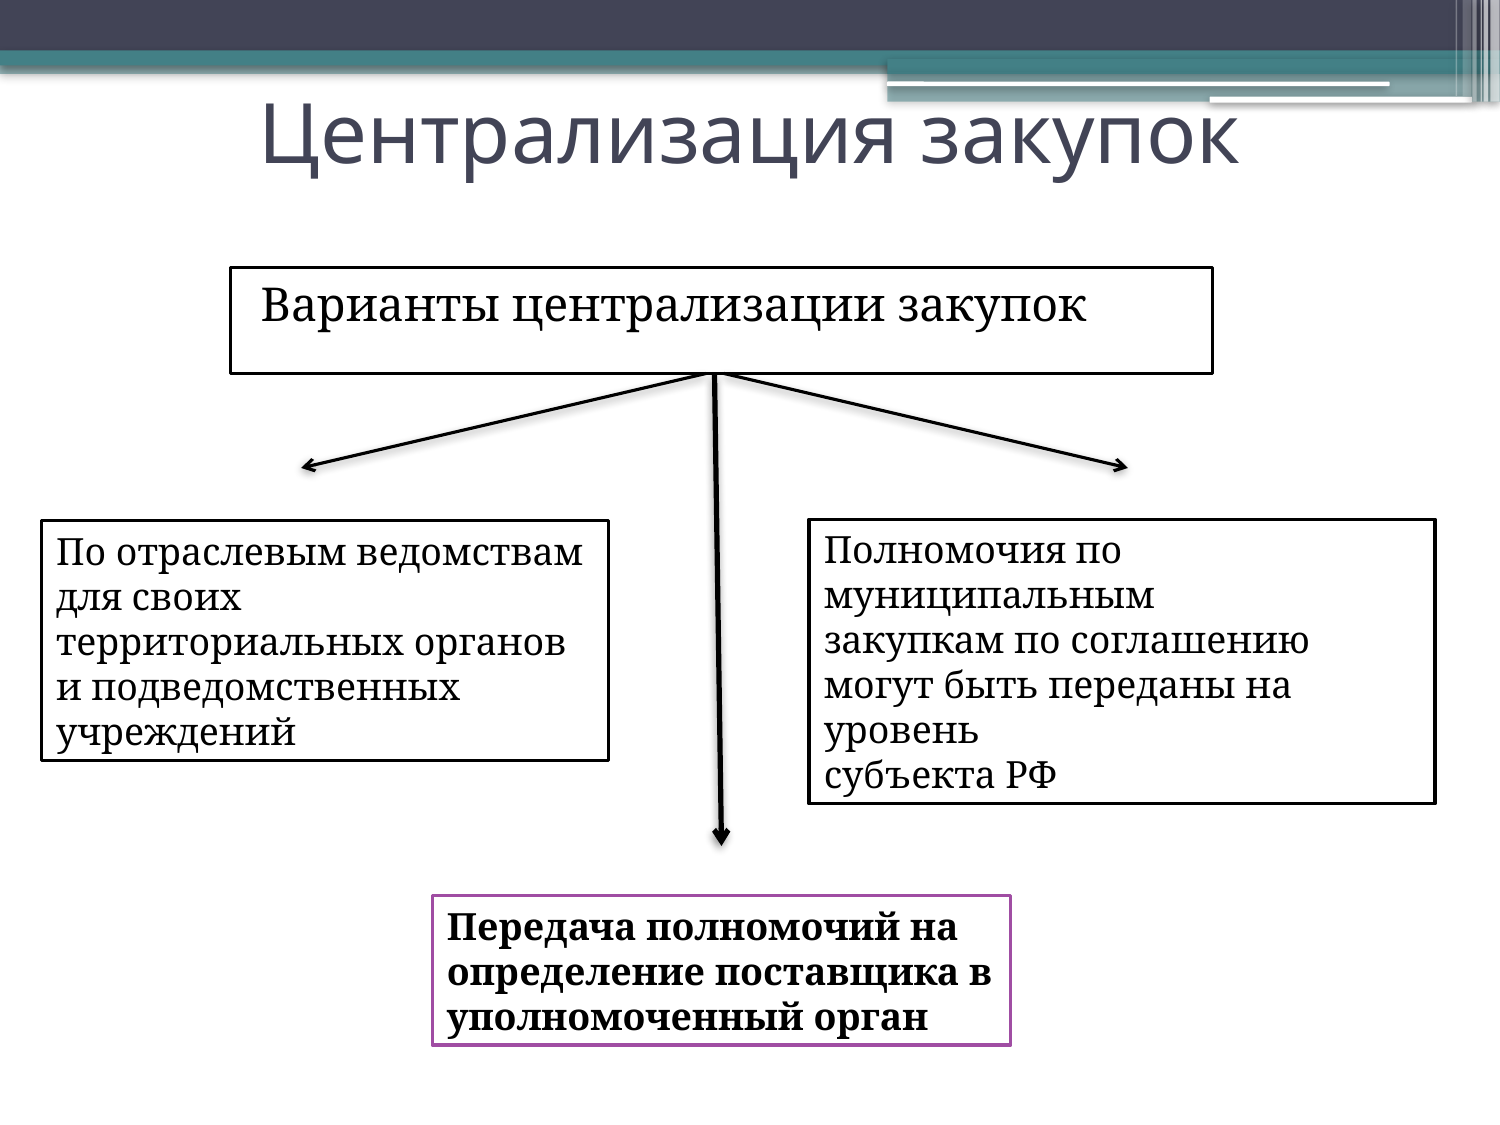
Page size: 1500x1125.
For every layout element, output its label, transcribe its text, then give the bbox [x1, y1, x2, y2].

text_box Передача полномочий на определение поставщика в уполномоченный орган [431, 894, 1012, 1047]
title Централизация закупок [75, 42, 1425, 218]
text_box По отраслевым ведомствам для своих территориальных органов и подведомственных учреждений [40, 519, 610, 762]
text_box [723, 373, 1129, 469]
list Варианты централизации закупок [229, 266, 1214, 375]
text_box Полномочия по муниципальным закупкам по соглашению могут быть переданы на уровень субъекта РФ [807, 518, 1437, 805]
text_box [714, 373, 722, 847]
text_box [300, 373, 707, 469]
